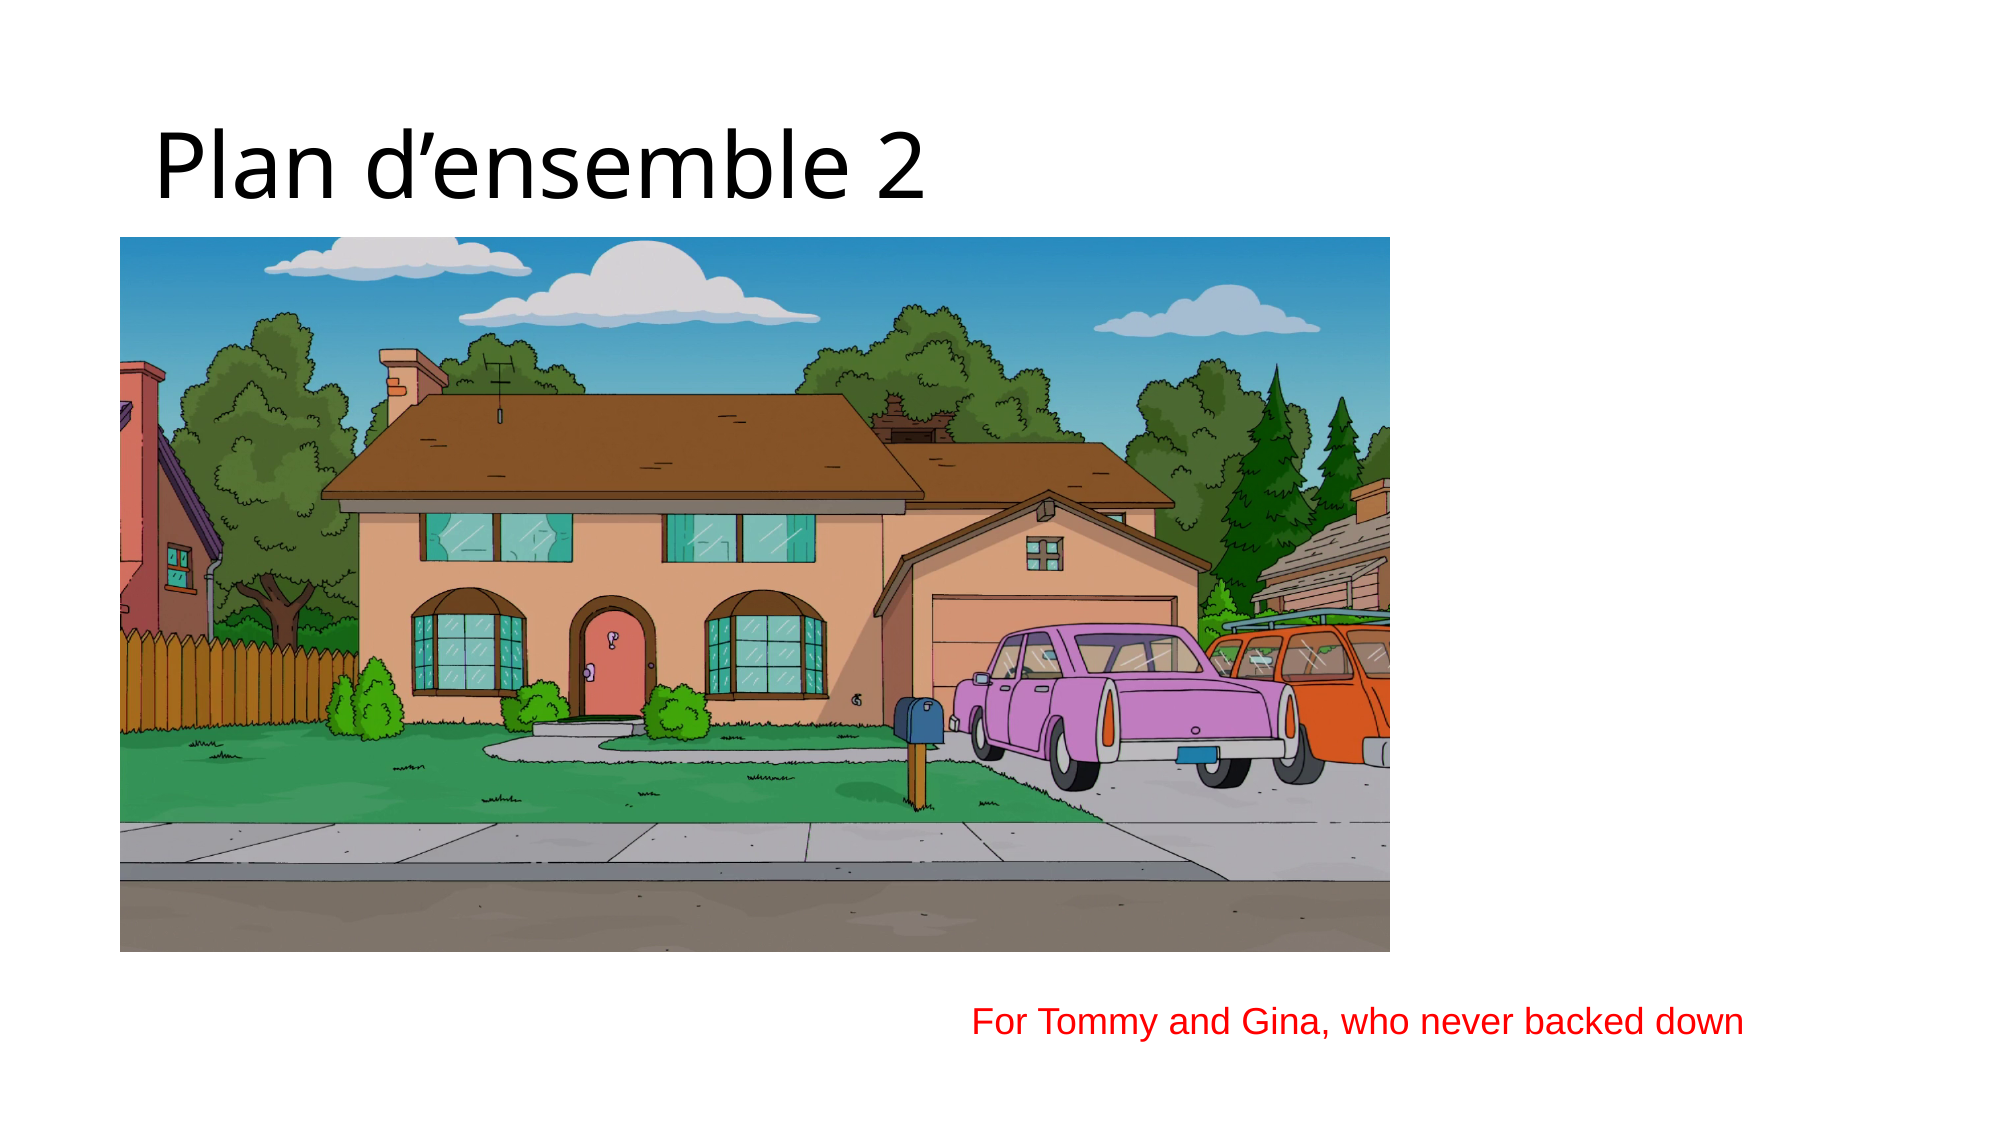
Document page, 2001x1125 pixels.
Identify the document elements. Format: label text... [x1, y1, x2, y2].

text_box For Tommy and Gina, who never backed down [956, 989, 1760, 1049]
title Plan d’ensemble 2 [137, 59, 1863, 278]
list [120, 237, 1390, 952]
